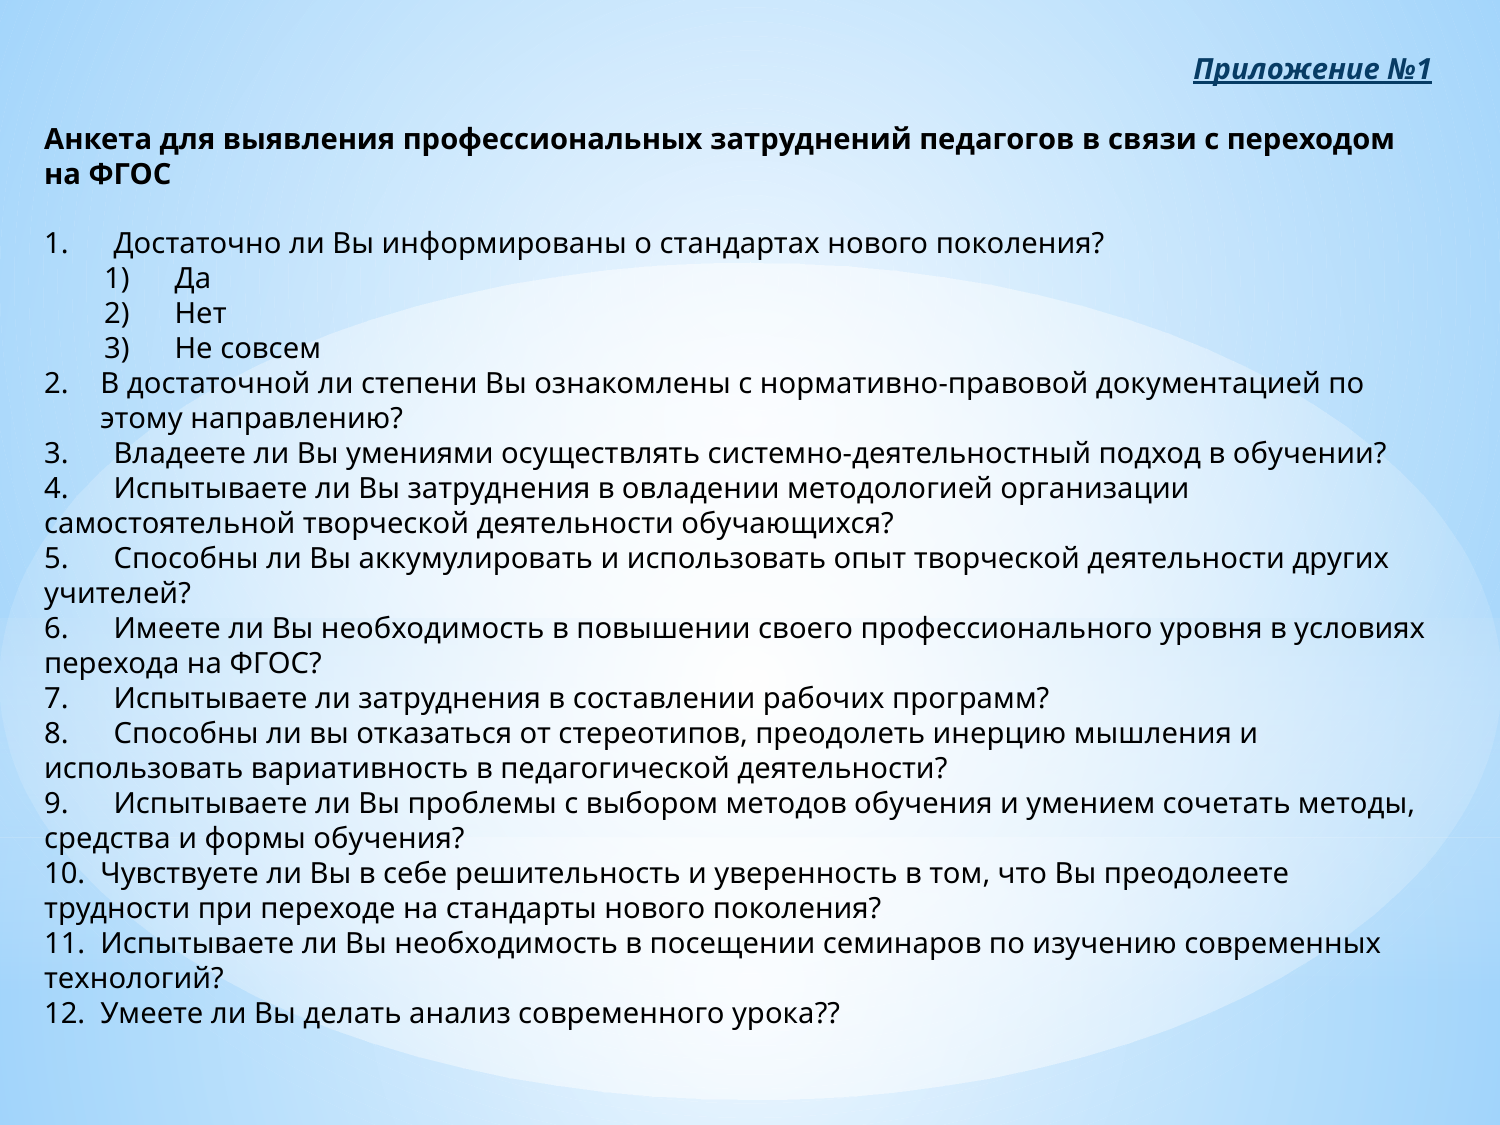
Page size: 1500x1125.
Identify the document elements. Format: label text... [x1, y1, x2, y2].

text_box Приложение №1 Анкета для выявления профессиональных затруднений педагогов в связи с переходом на ФГОС 1. Достаточно ли Вы информированы о стандартах нового поколения? 1) Да 2) Нет 3) Не совсем В достаточной ли степени Вы ознакомлены с нормативно-правовой документацией по этому направлению? 3. Владеете ли Вы умениями осуществлять системно-деятельностный подход в обучении? 4. Испытываете ли Вы затруднения в овладении методологией организации самостоятельной творческой деятельности обучающихся? 5. Способны ли Вы аккумулировать и использовать опыт творческой деятельности других учителей? 6. Имеете ли Вы необходимость в повышении своего профессионального уровня в условиях перехода на ФГОС? 7. Испытываете ли затруднения в составлении рабочих программ? 8. Способны ли вы отказаться от стереотипов, преодолеть инерцию мышления и использовать вариативность в педагогической деятельности? 9. Испытываете ли Вы проблемы с выбором методов обучения и умением сочетать методы, средства и формы обучения? 10. Чувствуете ли Вы в себе решительность и уверенность в том, что Вы преодолеете трудности при переходе на стандарты нового поколения? 11. Испытываете ли Вы необходимость в посещении семинаров по изучению современных технологий? 12. Умеете ли Вы делать анализ современного урока?? [29, 42, 1447, 1107]
